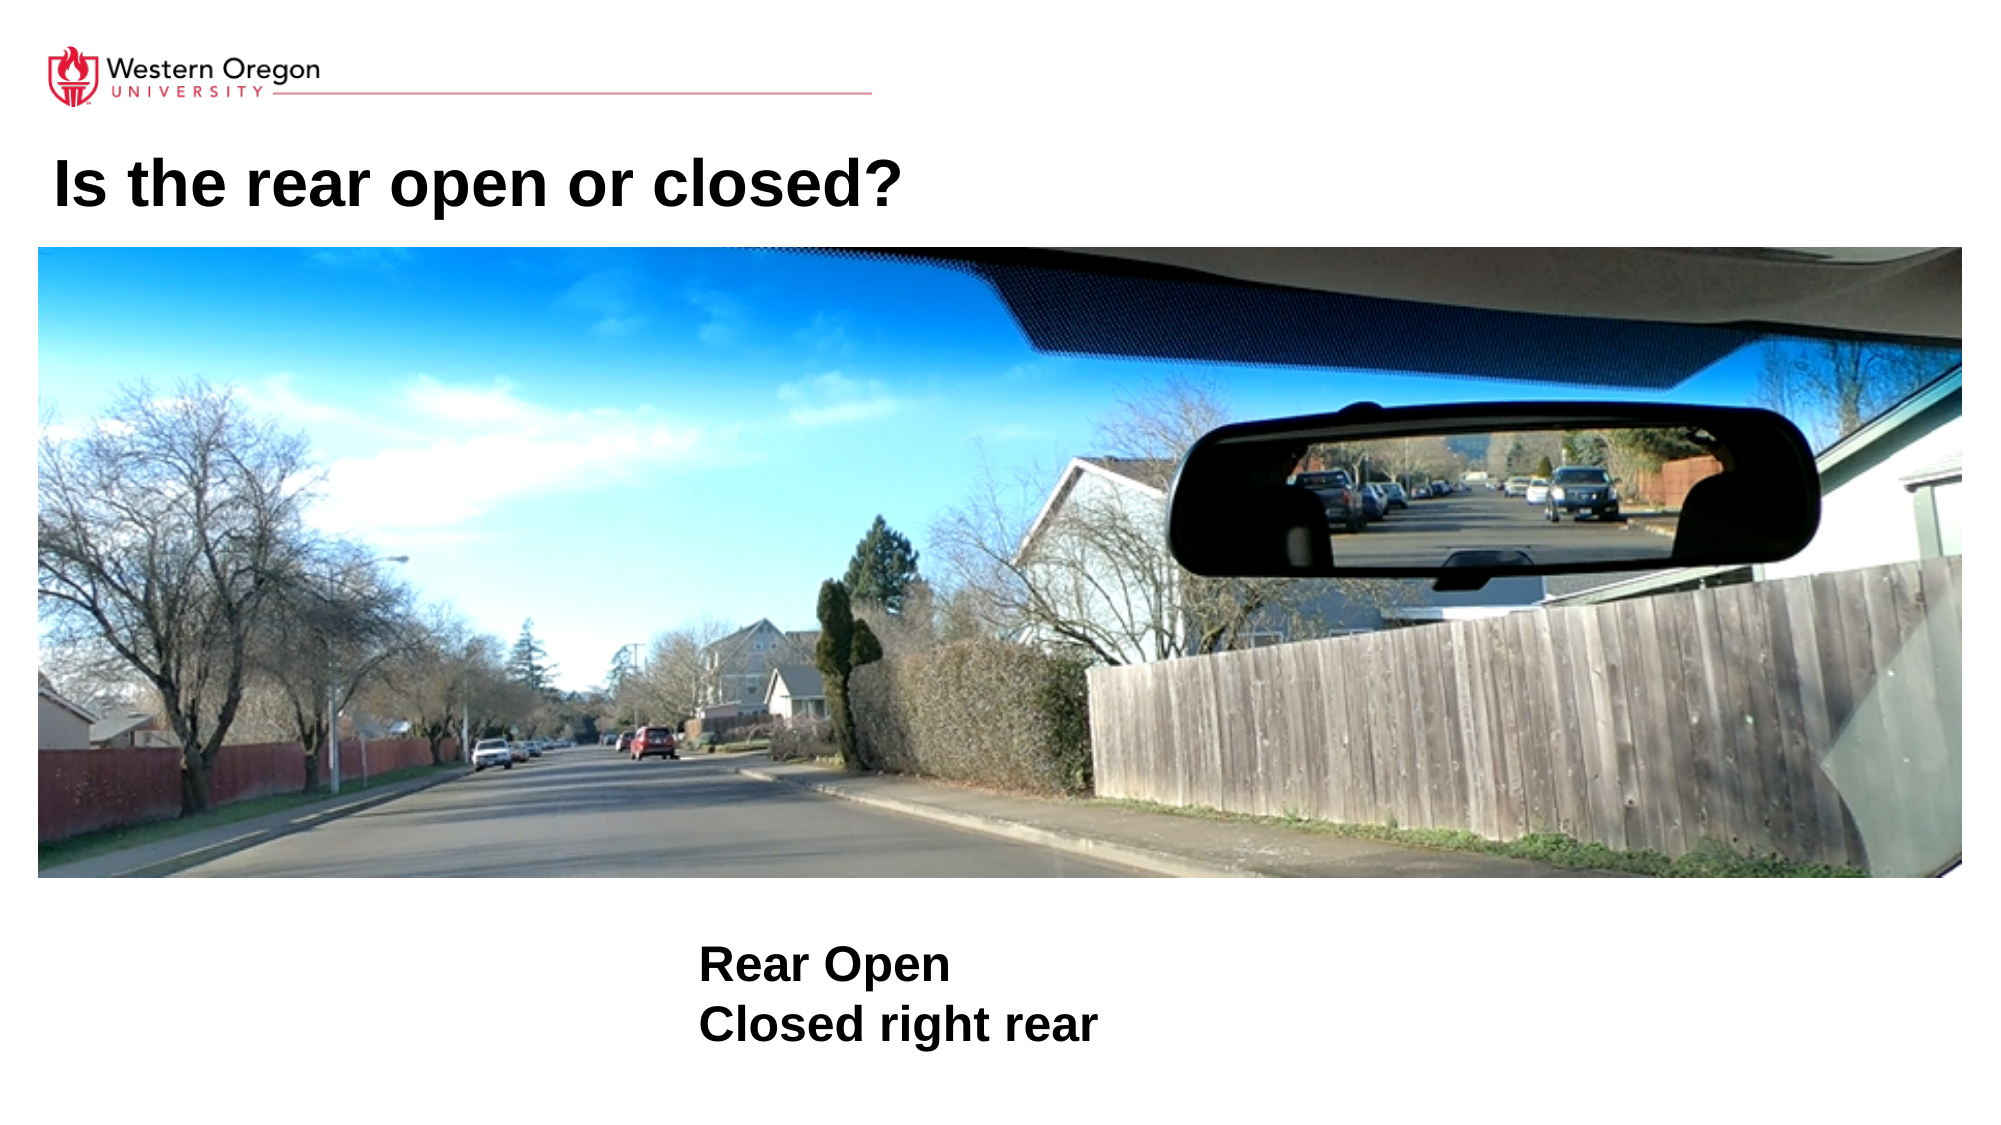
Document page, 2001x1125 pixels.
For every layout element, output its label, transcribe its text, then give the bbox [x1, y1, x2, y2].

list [38, 247, 1962, 878]
picture [48, 46, 872, 107]
text_box Is the rear open or closed? [38, 132, 979, 247]
text_box Rear Open Closed right rear [683, 924, 1316, 1060]
